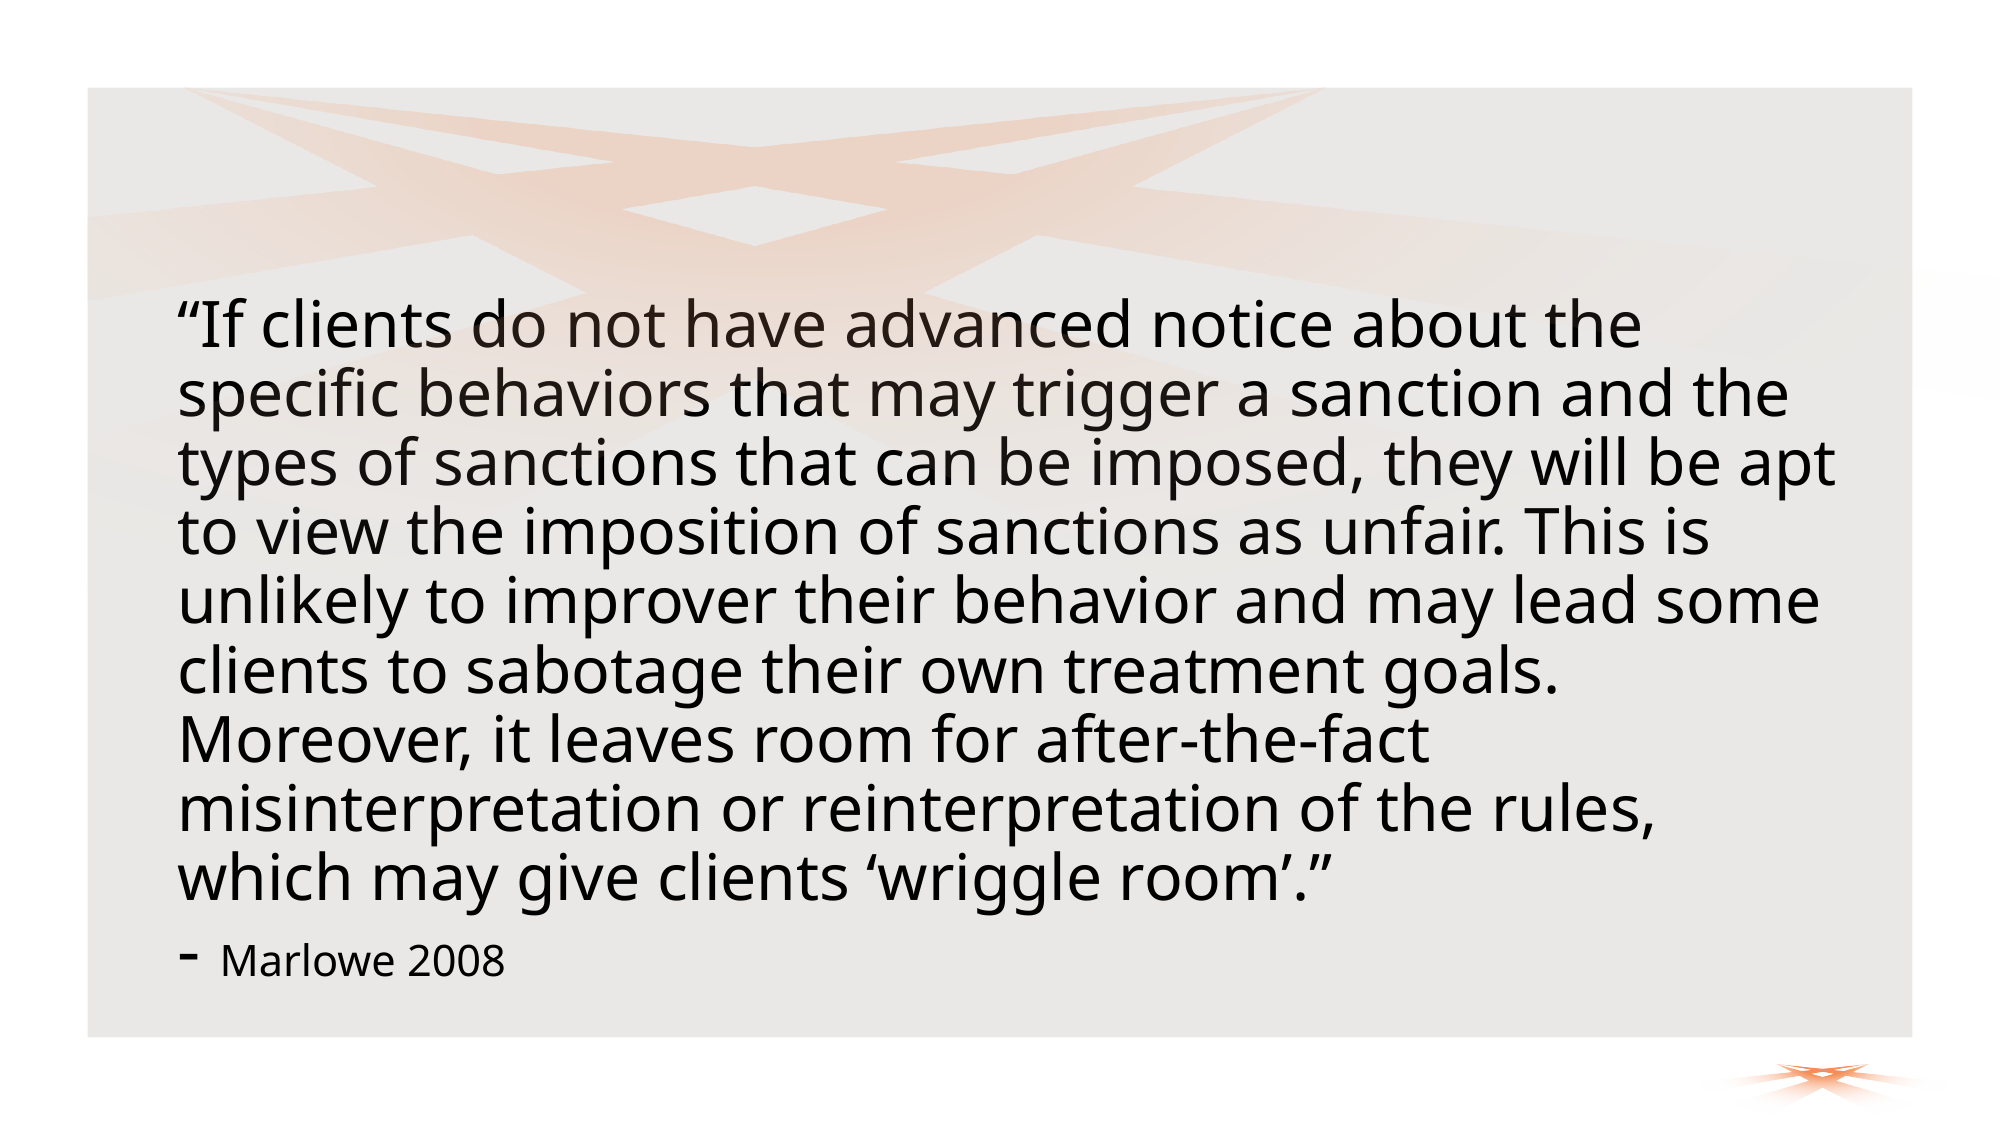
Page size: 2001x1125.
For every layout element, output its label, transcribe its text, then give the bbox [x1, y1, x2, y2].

picture [87, 87, 2000, 840]
picture [1687, 1062, 1963, 1125]
title “If clients do not have advanced notice about the specific behaviors that may trigger a sanction and the types of sanctions that can be imposed, they will be apt to view the imposition of sanctions as unfair. This is unlikely to improver their behavior and may lead some clients to sabotage their own treatment goals. Moreover, it leaves room for after-the-fact misinterpretation or reinterpretation of the rules, which may give clients ‘wriggle room’.” - Marlowe 2008 [162, 840, 1862, 1000]
text_box [86, 86, 1913, 1039]
